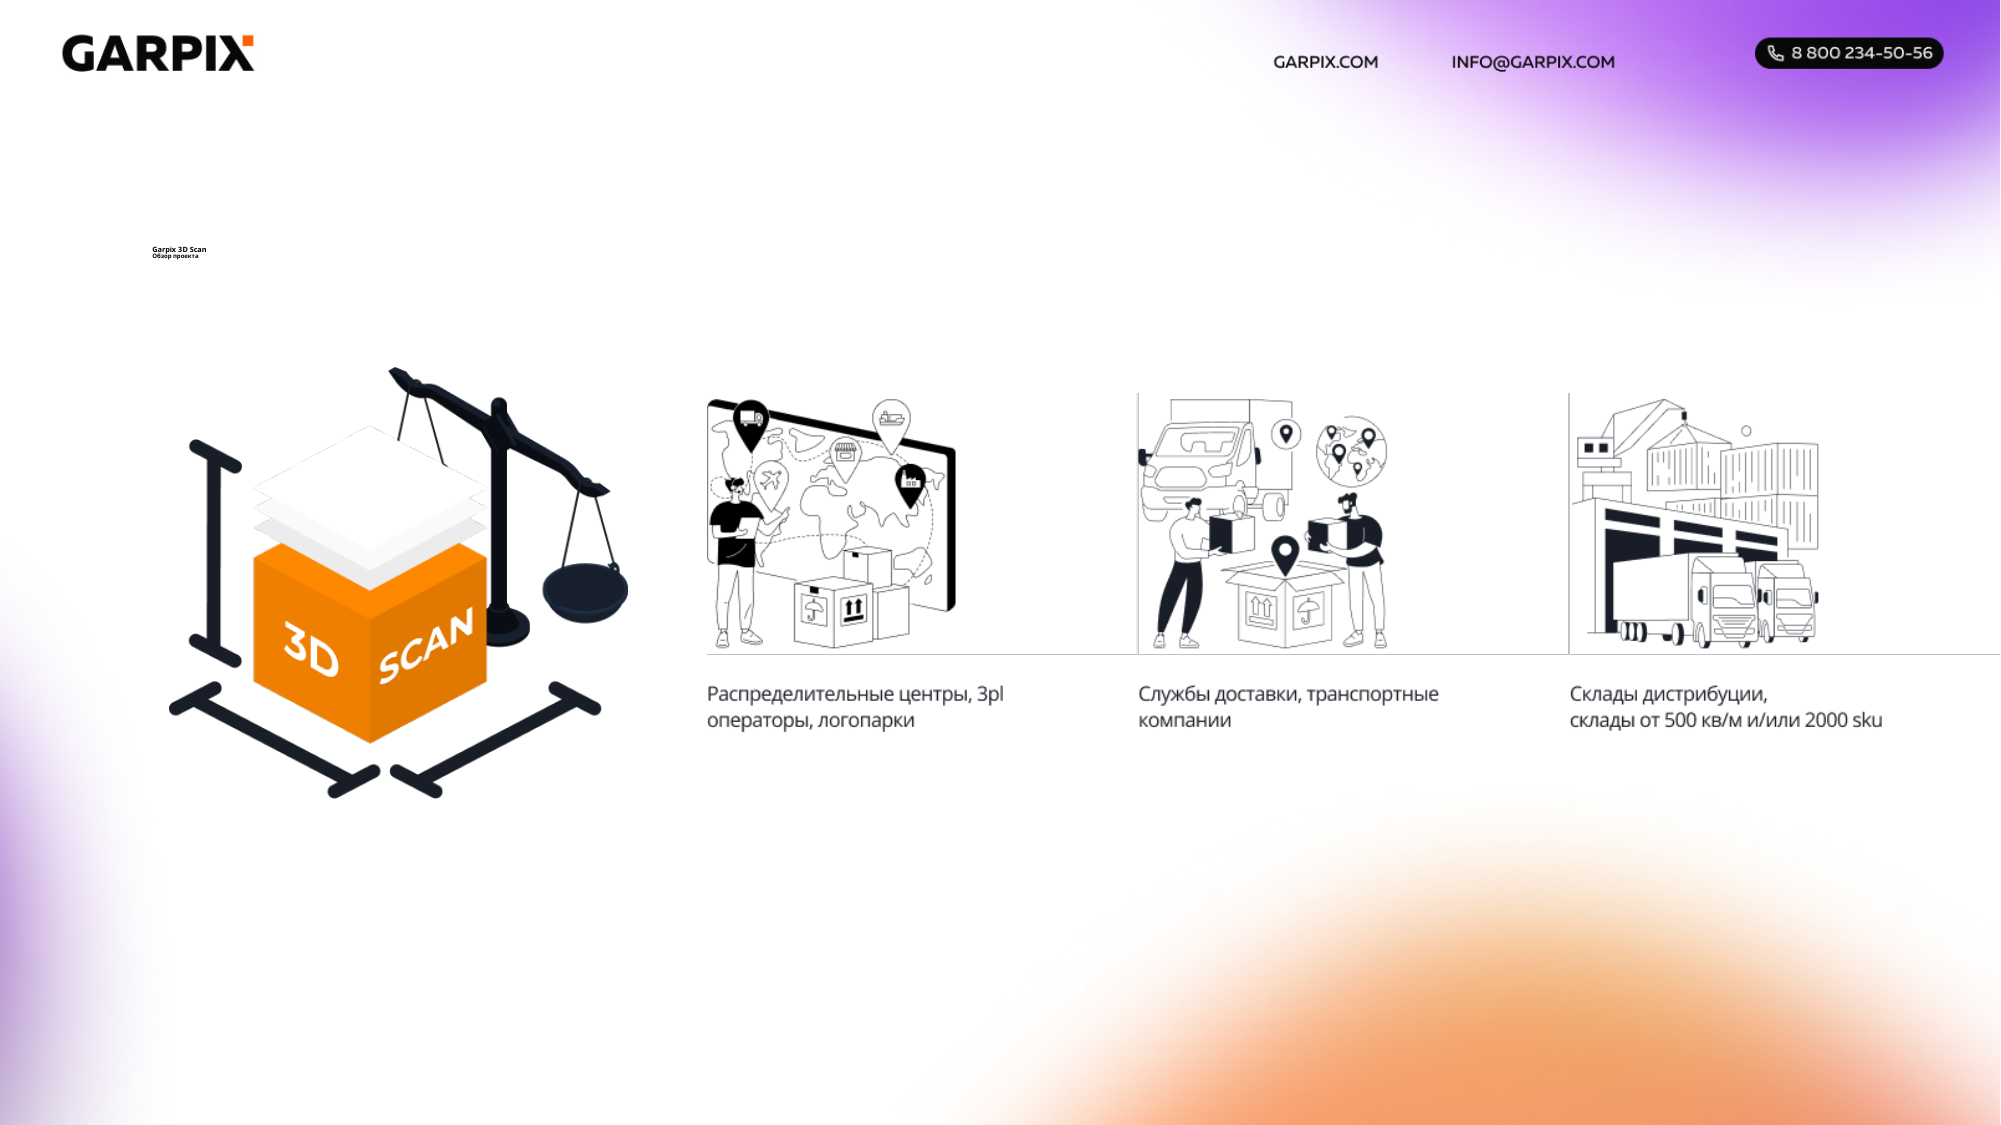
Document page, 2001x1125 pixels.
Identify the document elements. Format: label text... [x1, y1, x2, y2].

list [169, 367, 628, 799]
title Garpix 3D Scan Обзор проекта [137, 237, 1863, 278]
picture [0, 0, 2001, 1125]
